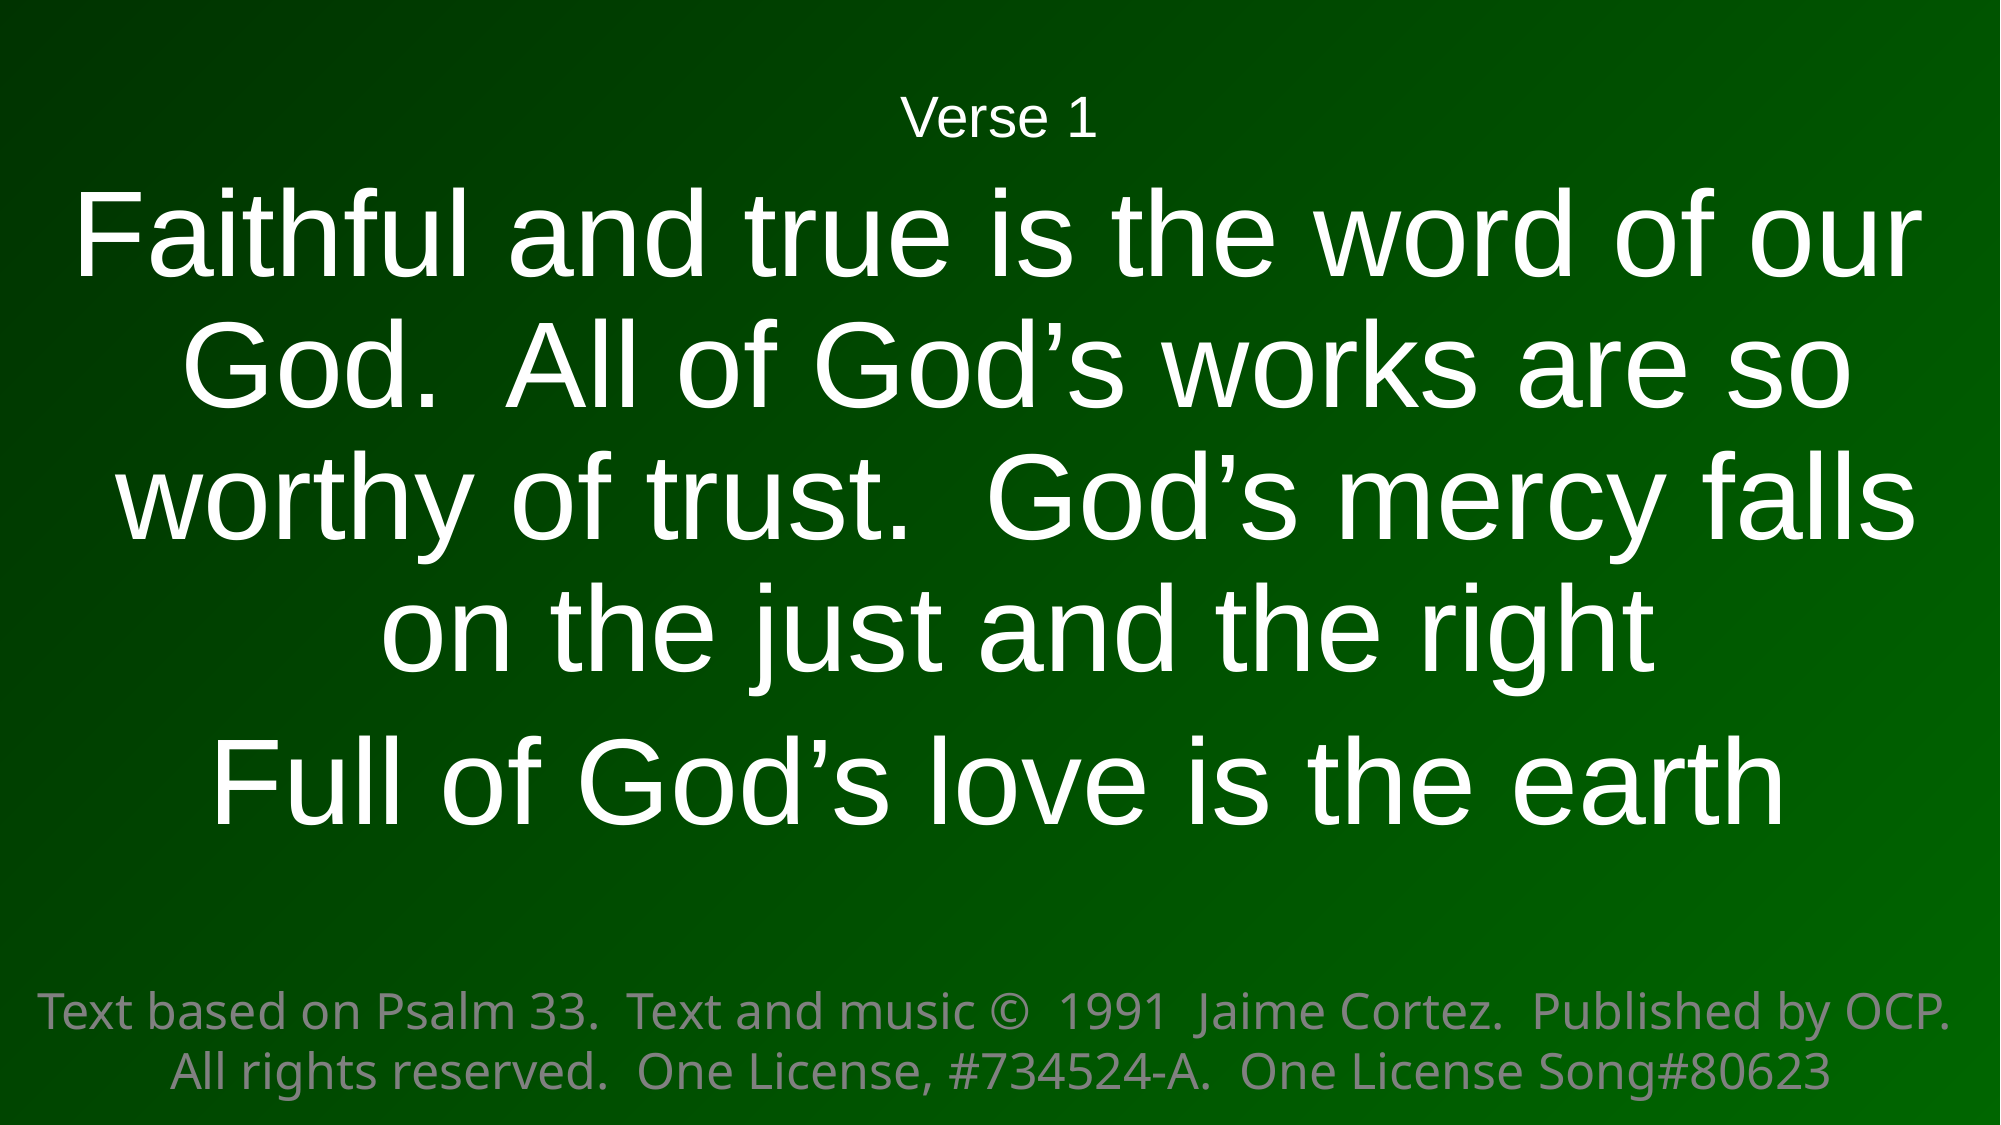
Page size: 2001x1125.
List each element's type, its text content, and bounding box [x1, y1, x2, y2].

text_box Text based on Psalm 33. Text and music © 1991 Jaime Cortez. Published by OCP. All rights reserved. One License, #734524-A. One License Song#80623 [3, 971, 2000, 1107]
list Verse 1 Faithful and true is the word of our God. All of God’s works are so worthy of trust. God’s mercy falls on the just and the right Full of God’s love is the earth [0, 79, 2000, 1000]
